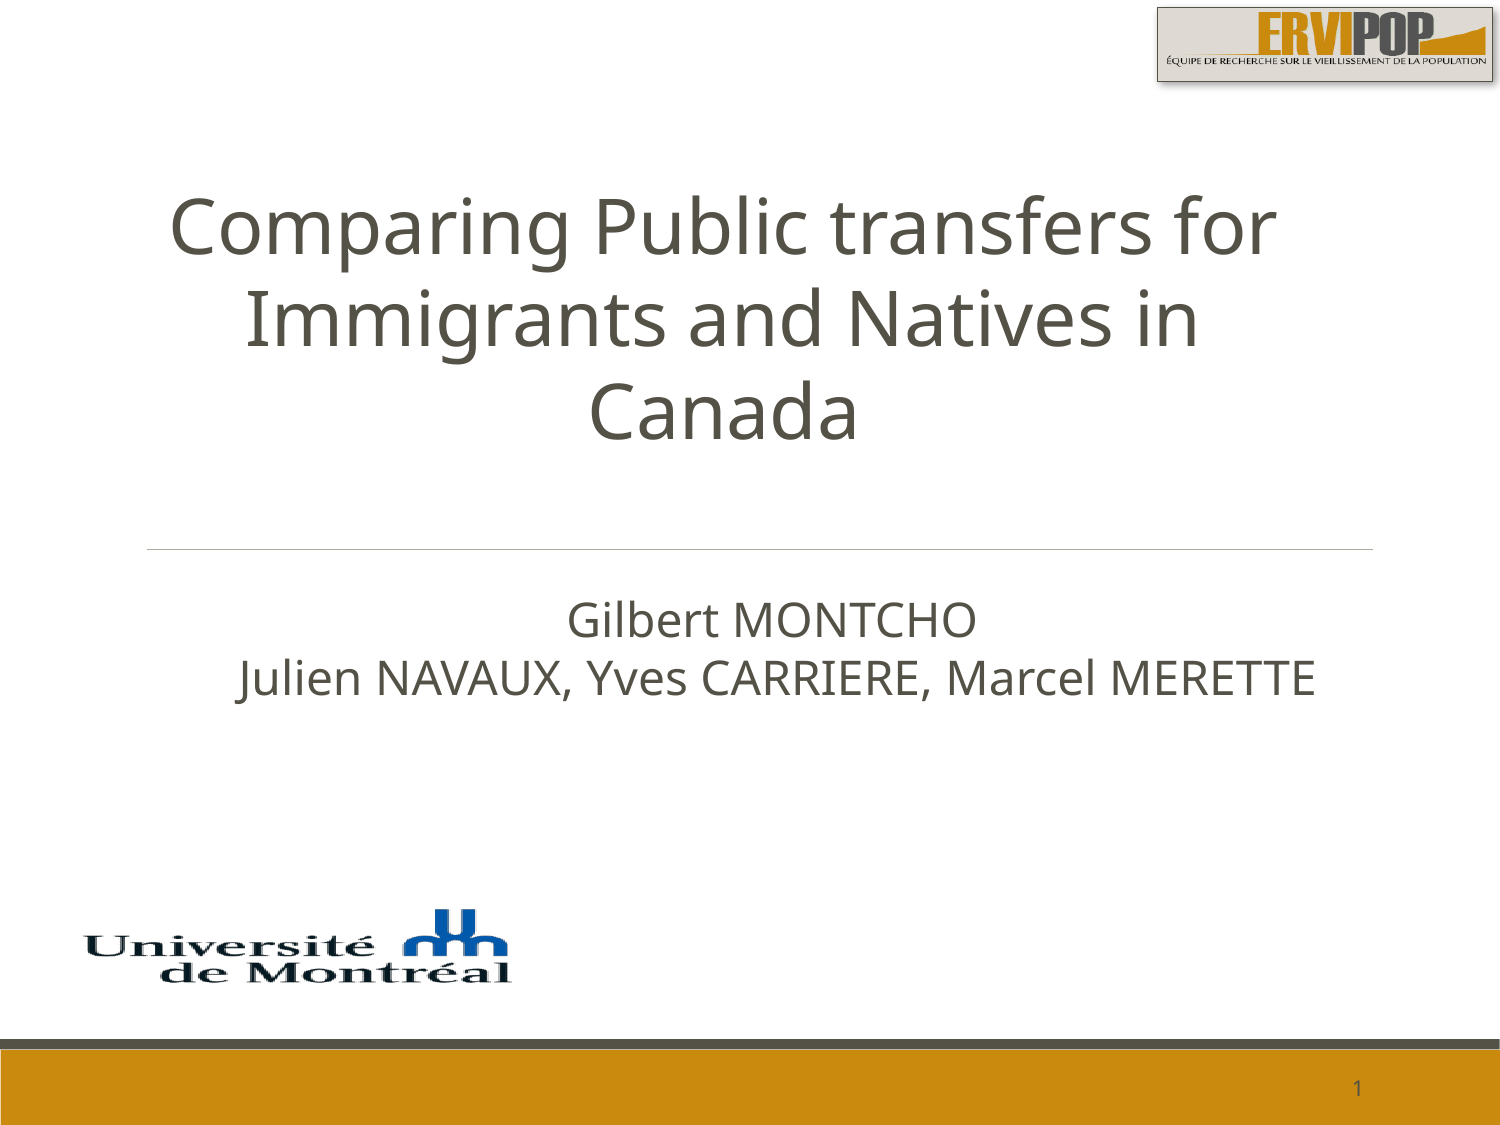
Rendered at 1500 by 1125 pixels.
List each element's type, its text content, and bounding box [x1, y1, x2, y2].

list Gilbert MONTCHO Julien NAVAUX, Yves CARRIERE, Marcel MERETTE [159, 582, 1398, 865]
slide_number 1 [1217, 1059, 1380, 1120]
picture [75, 846, 521, 1046]
picture [1158, 8, 1492, 81]
title Comparing Public transfers for Immigrants and Natives in Canada [105, 169, 1343, 500]
